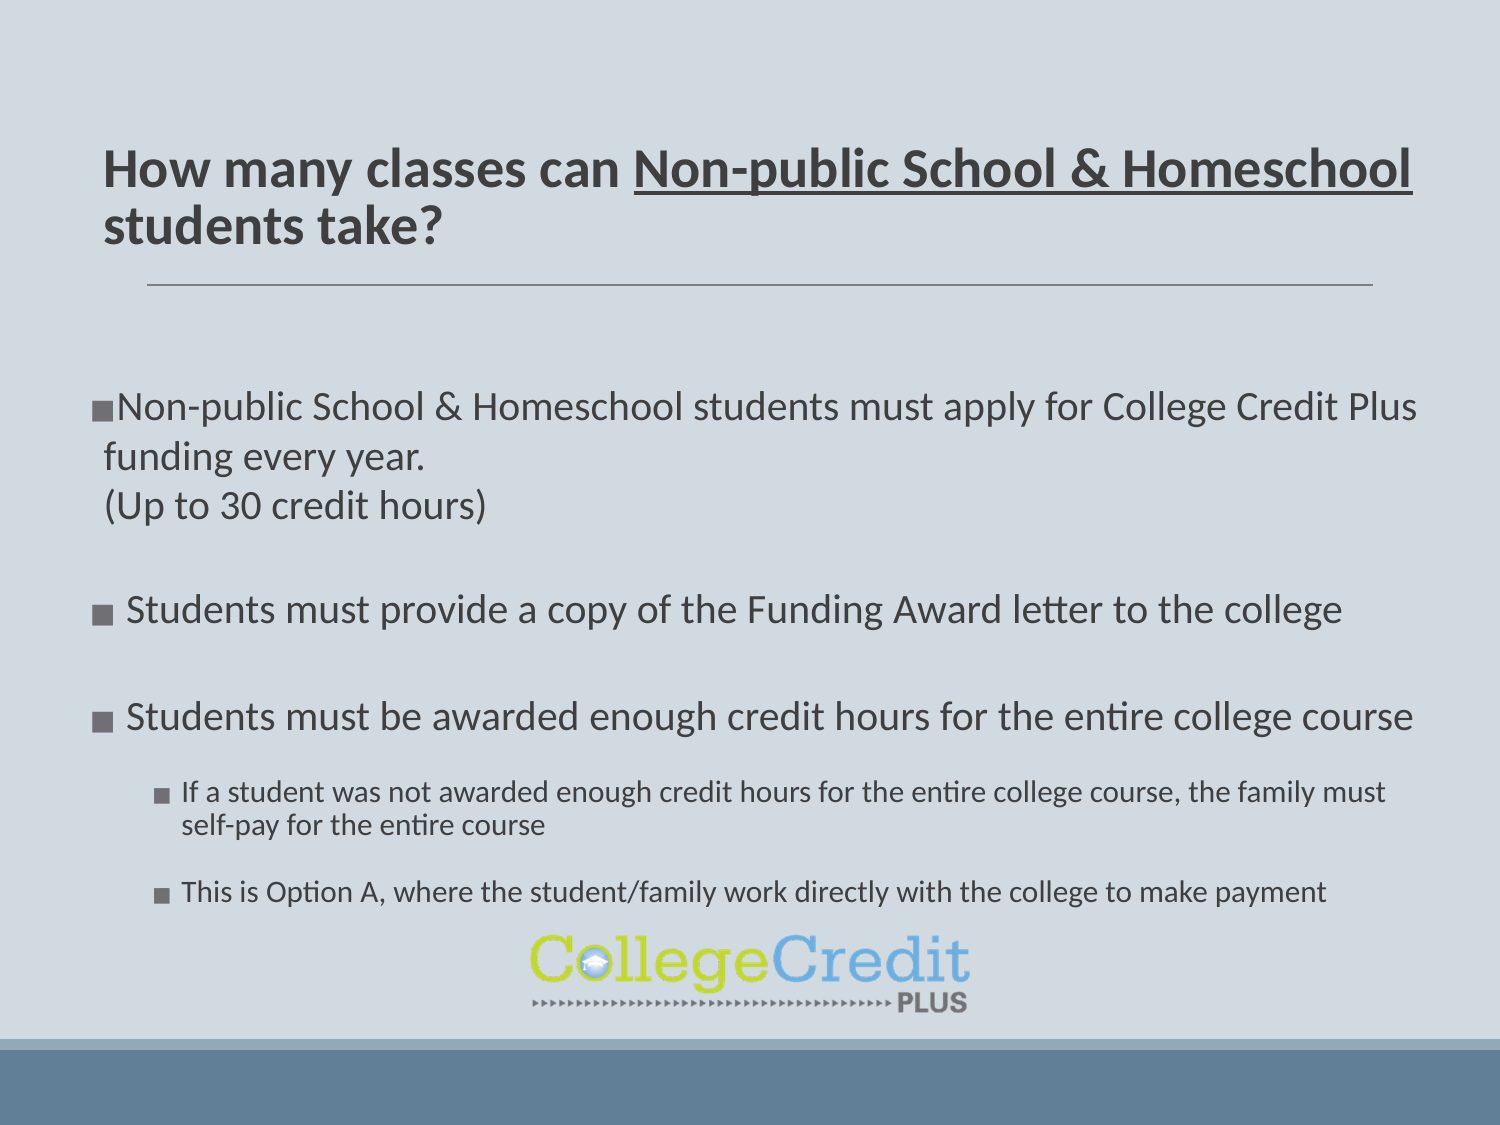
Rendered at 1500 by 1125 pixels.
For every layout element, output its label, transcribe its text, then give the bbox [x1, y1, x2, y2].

picture [529, 934, 970, 1013]
title How many classes can Non-public School & Homeschool students take? [88, 58, 1500, 264]
list Non-public School & Homeschool students must apply for College Credit Plus funding every year. (Up to 30 credit hours) Students must provide a copy of the Funding Award letter to the college Students must be awarded enough credit hours for the entire college course If a student was not awarded enough credit hours for the entire college course, the family must self-pay for the entire course This is Option A, where the student/family work directly with the college to make payment [88, 354, 1446, 869]
